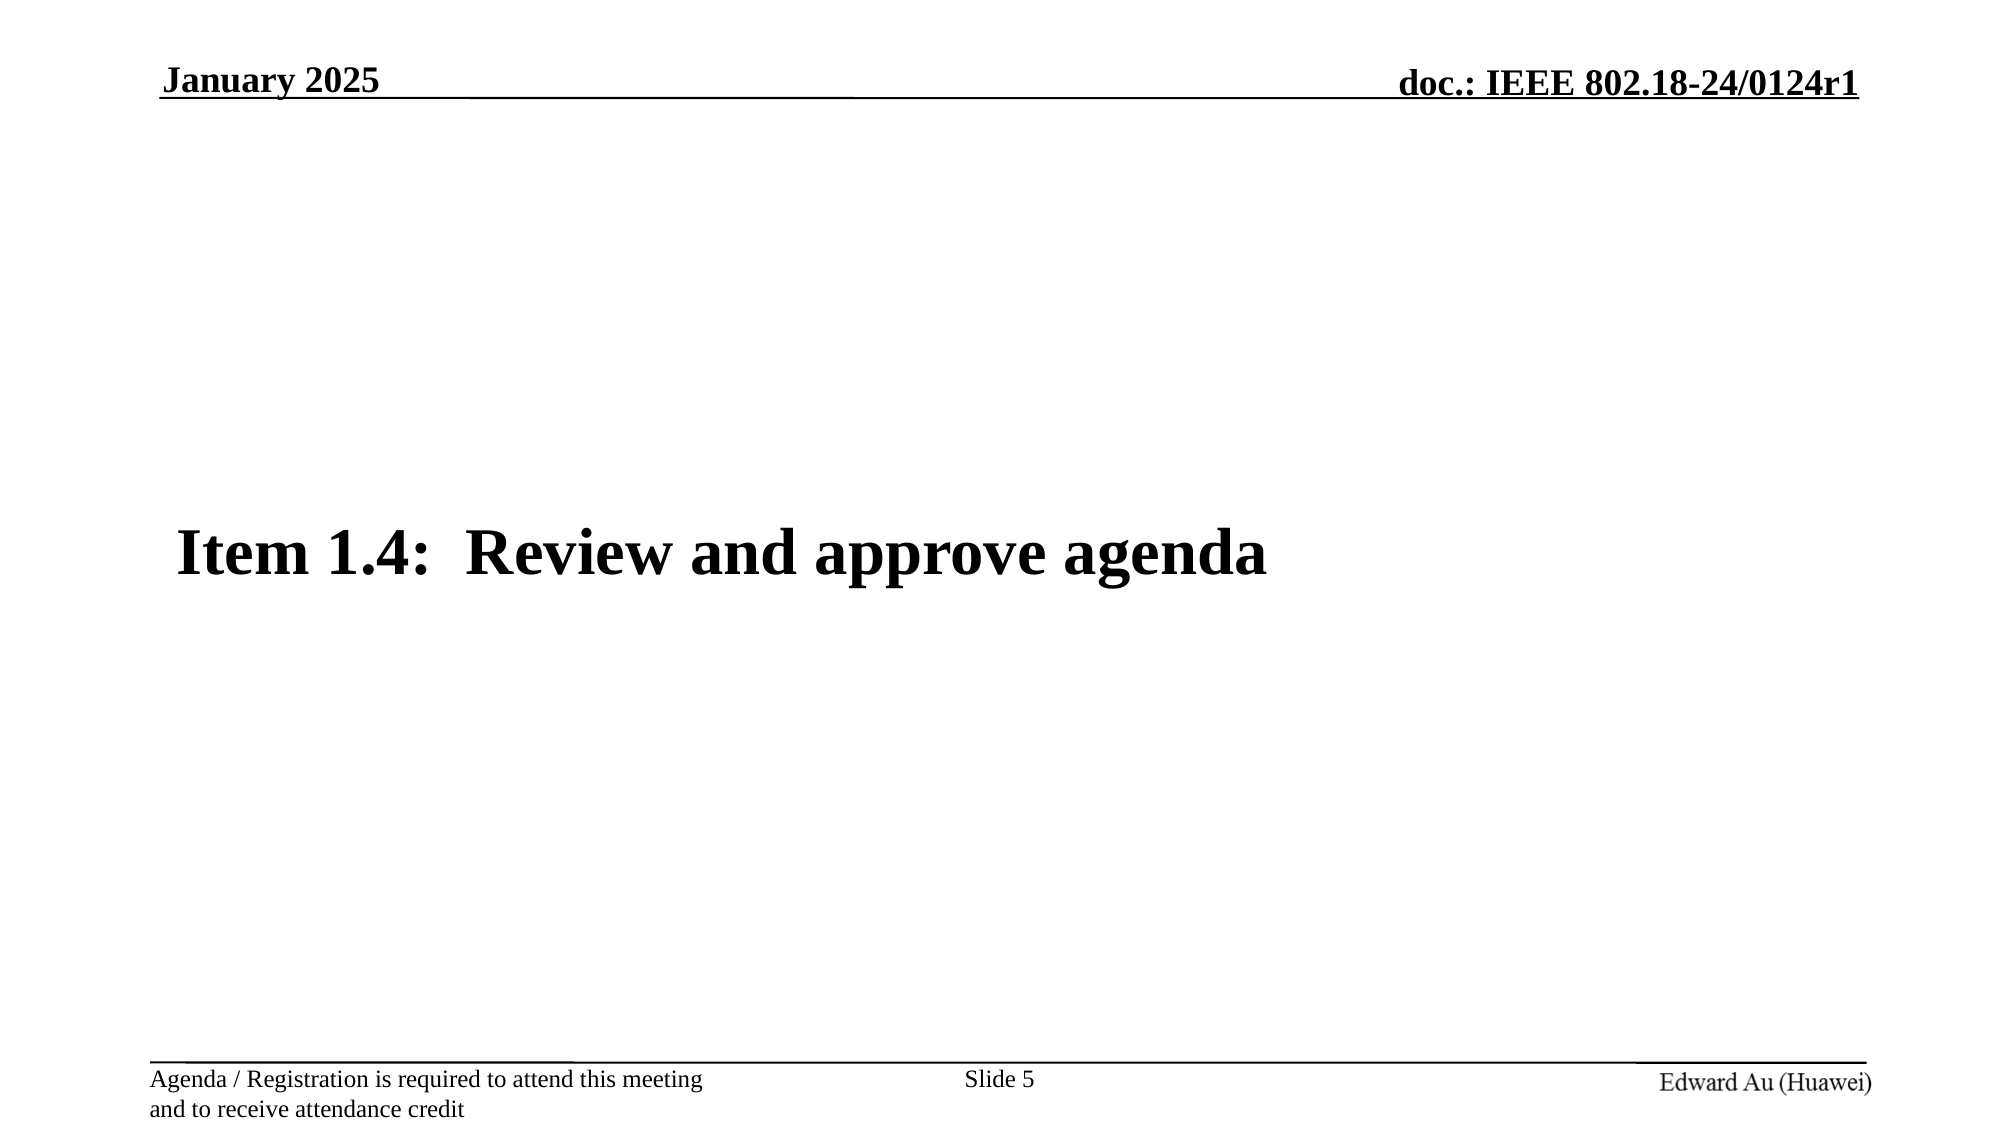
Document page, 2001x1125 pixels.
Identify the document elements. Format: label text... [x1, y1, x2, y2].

text_box Item 1.4: Review and approve agenda [162, 500, 1675, 675]
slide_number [161, 54, 526, 101]
slide_number Slide 5 [933, 1061, 1067, 1123]
picture [1174, 1058, 1887, 1113]
